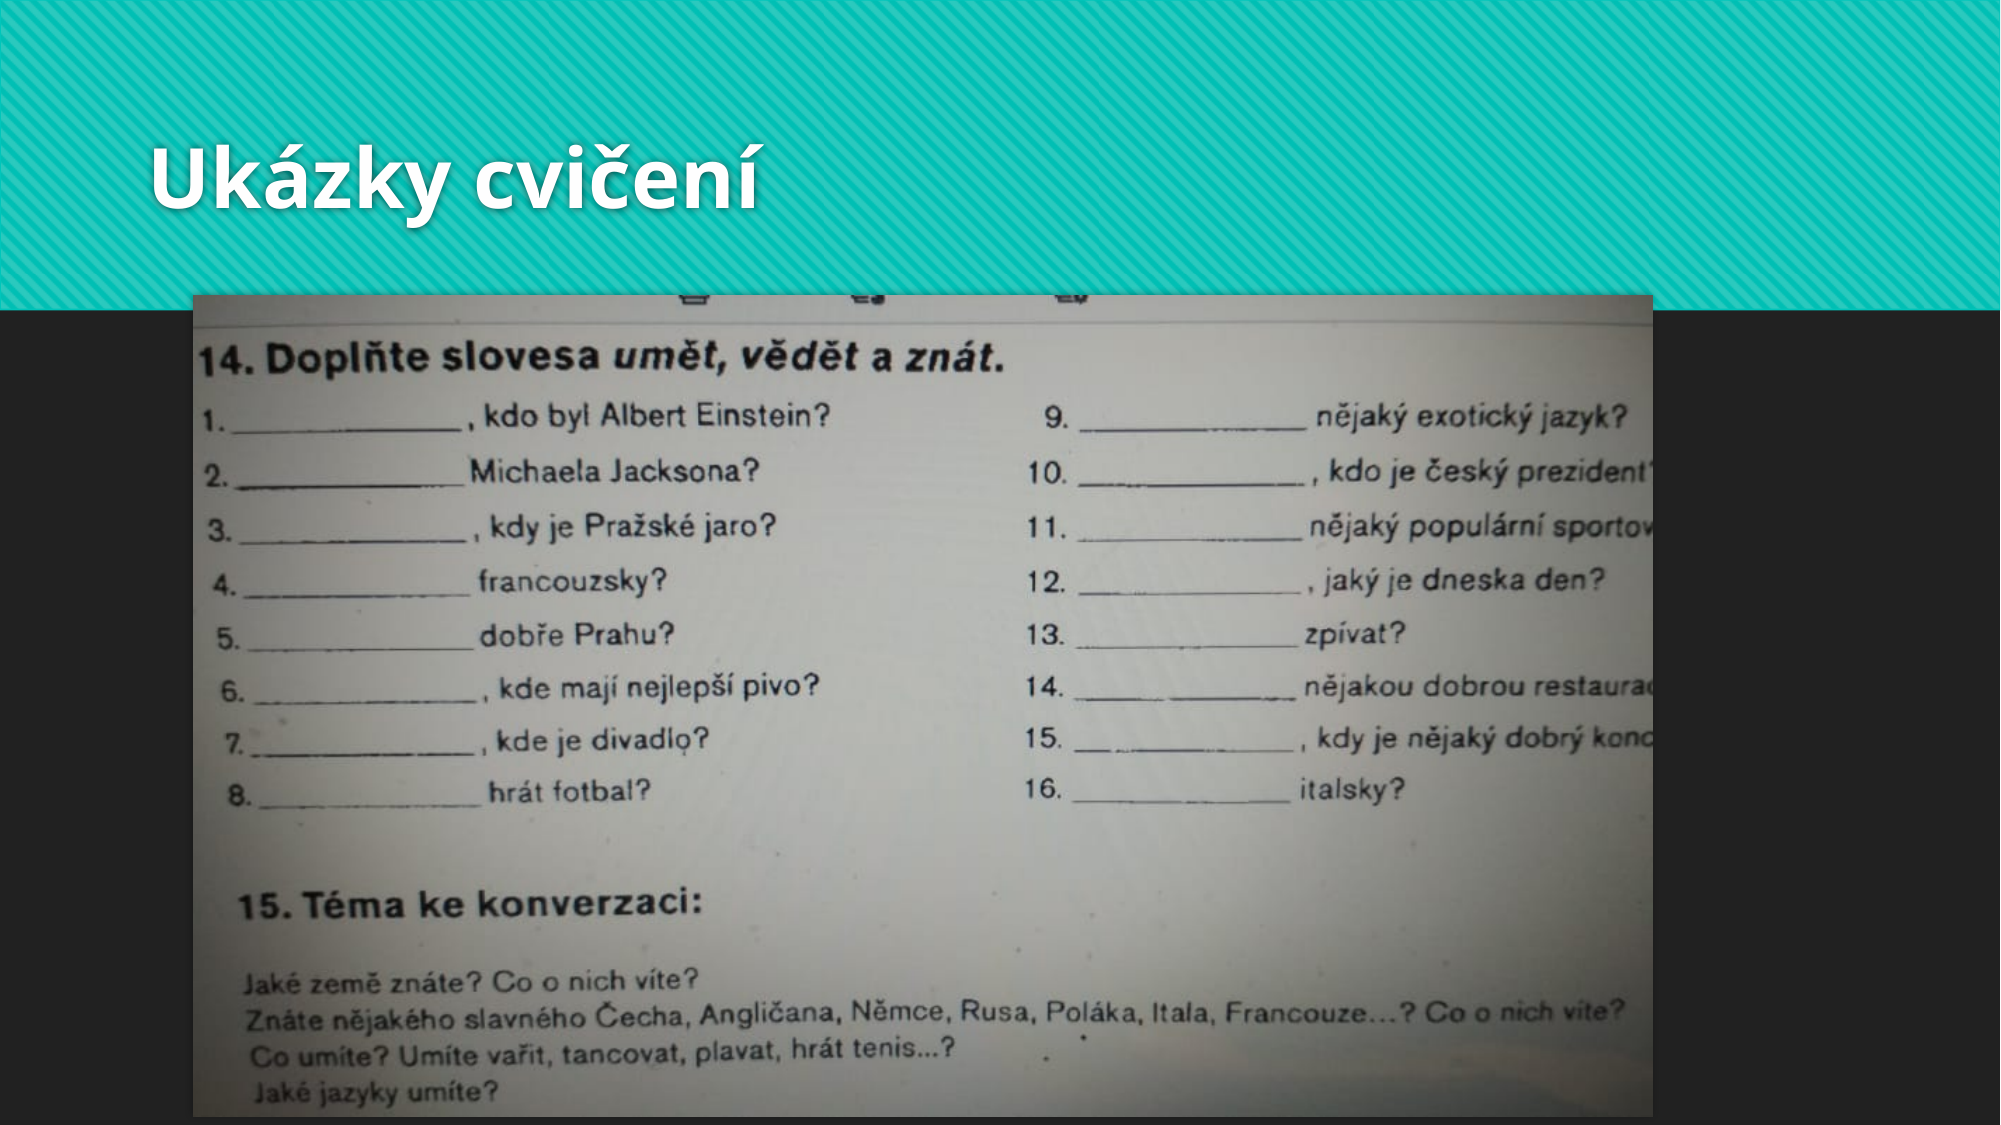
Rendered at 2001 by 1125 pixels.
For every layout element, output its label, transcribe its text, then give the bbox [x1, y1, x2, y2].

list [193, 295, 1653, 1117]
title Ukázky cvičení [132, 73, 1868, 233]
